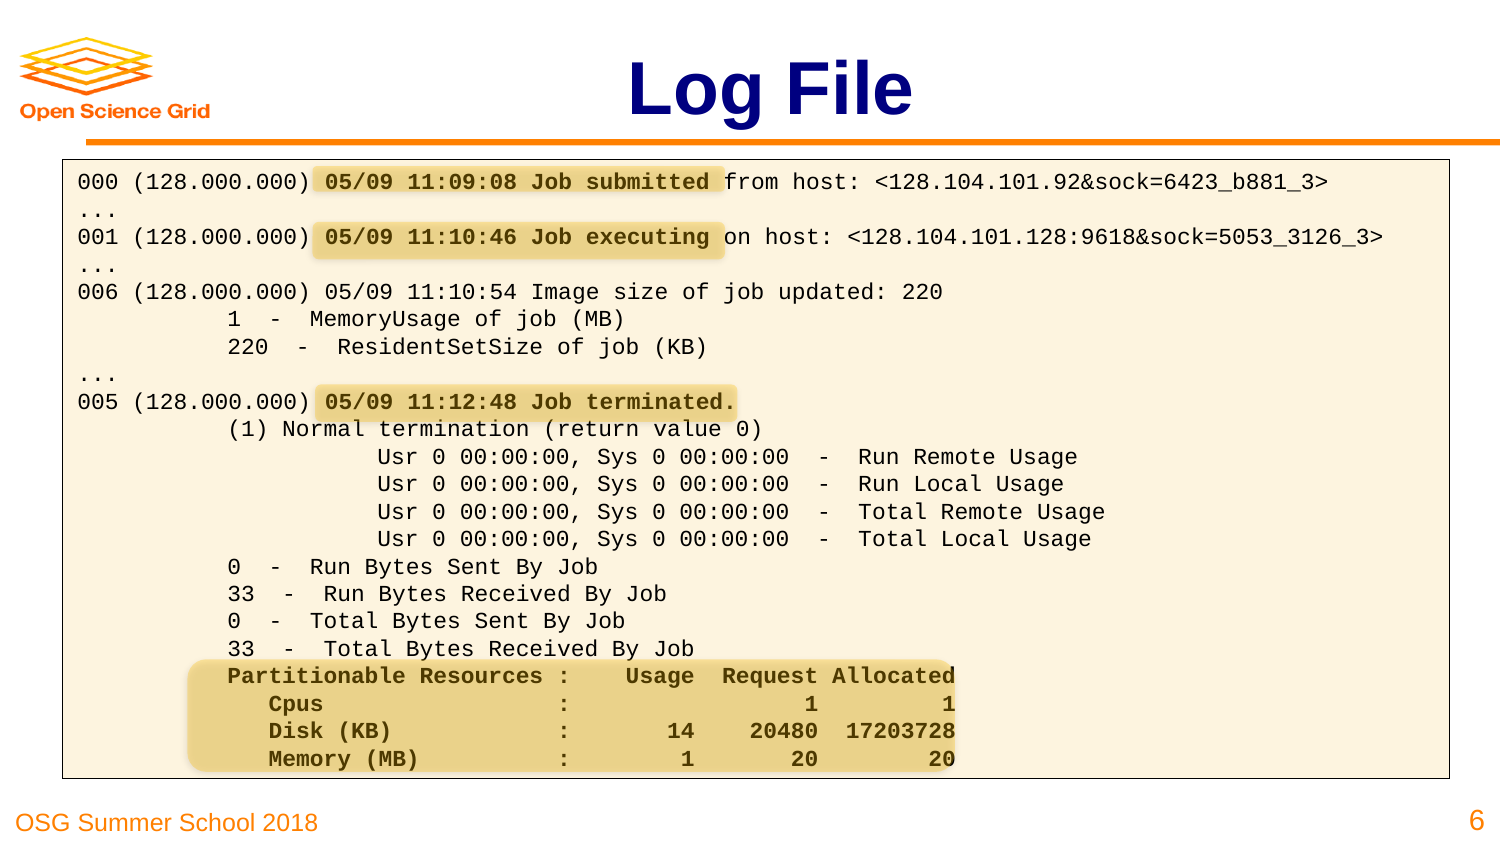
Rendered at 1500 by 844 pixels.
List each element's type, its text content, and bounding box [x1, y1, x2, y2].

text_box [311, 221, 726, 261]
text_box [311, 165, 726, 193]
picture [0, 20, 201, 134]
title Log File [201, 14, 1342, 155]
text_box [186, 658, 956, 773]
text_box 000 (128.000.000) 05/09 11:09:08 Job submitted from host: <128.104.101.92&sock=6423_b881_3> ... 001 (128.000.000) 05/09 11:10:46 Job executing on host: <128.104.101.128:9618&sock=5053_3126_3> ... 006 (128.000.000) 05/09 11:10:54 Image size of job updated: 220 1 - MemoryUsage of job (MB) 220 - ResidentSetSize of job (KB) ... 005 (128.000.000) 05/09 11:12:48 Job terminated. (1) Normal termination (return value 0) Usr 0 00:00:00, Sys 0 00:00:00 - Run Remote Usage Usr 0 00:00:00, Sys 0 00:00:00 - Run Local Usage Usr 0 00:00:00, Sys 0 00:00:00 - Total Remote Usage Usr 0 00:00:00, Sys 0 00:00:00 - Total Local Usage 0 - Run Bytes Sent By Job 33 - Run Bytes Received By Job 0 - Total Bytes Sent By Job 33 - Total Bytes Received By Job Partitionable Resources : Usage Request Allocated Cpus : 1 1 Disk (KB) : 14 20480 17203728 Memory (MB) : 1 20 20 [62, 159, 1450, 779]
slide_number 6 [1430, 787, 1500, 844]
text_box [314, 383, 739, 423]
